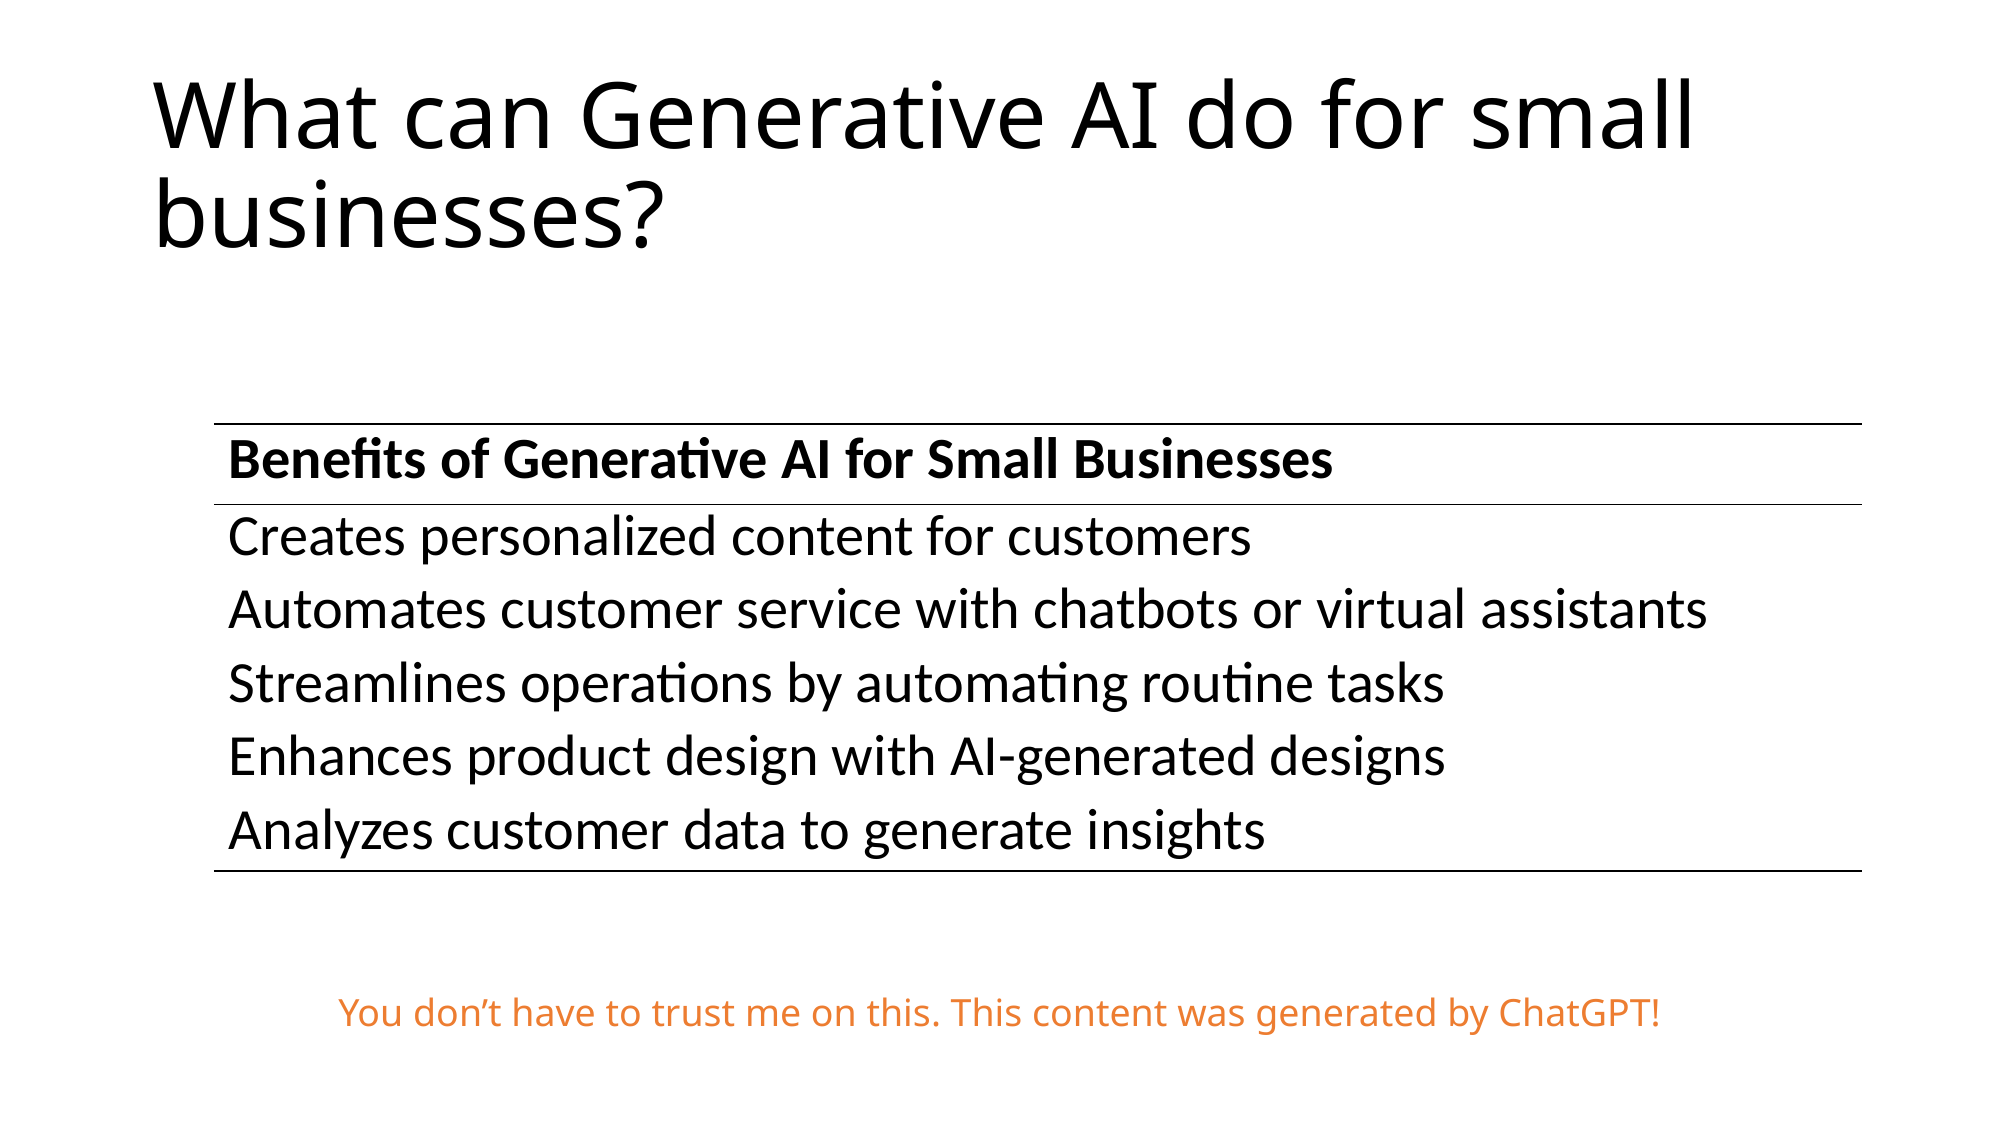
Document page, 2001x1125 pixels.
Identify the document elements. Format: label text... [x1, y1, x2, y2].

table_cell Automates customer service with chatbots or virtual assistants [214, 578, 1862, 651]
table_cell Streamlines operations by automating routine tasks [214, 651, 1862, 724]
title What can Generative AI do for small businesses? [137, 59, 1863, 278]
table_cell Creates personalized content for customers [214, 505, 1862, 578]
table_cell Analyzes customer data to generate insights [214, 798, 1862, 870]
text_box You don’t have to trust me on this. This content was generated by ChatGPT! [323, 981, 1677, 1041]
table_cell Enhances product design with AI-generated designs [214, 724, 1862, 798]
table_header Benefits of Generative AI for Small Businesses [214, 425, 1862, 504]
